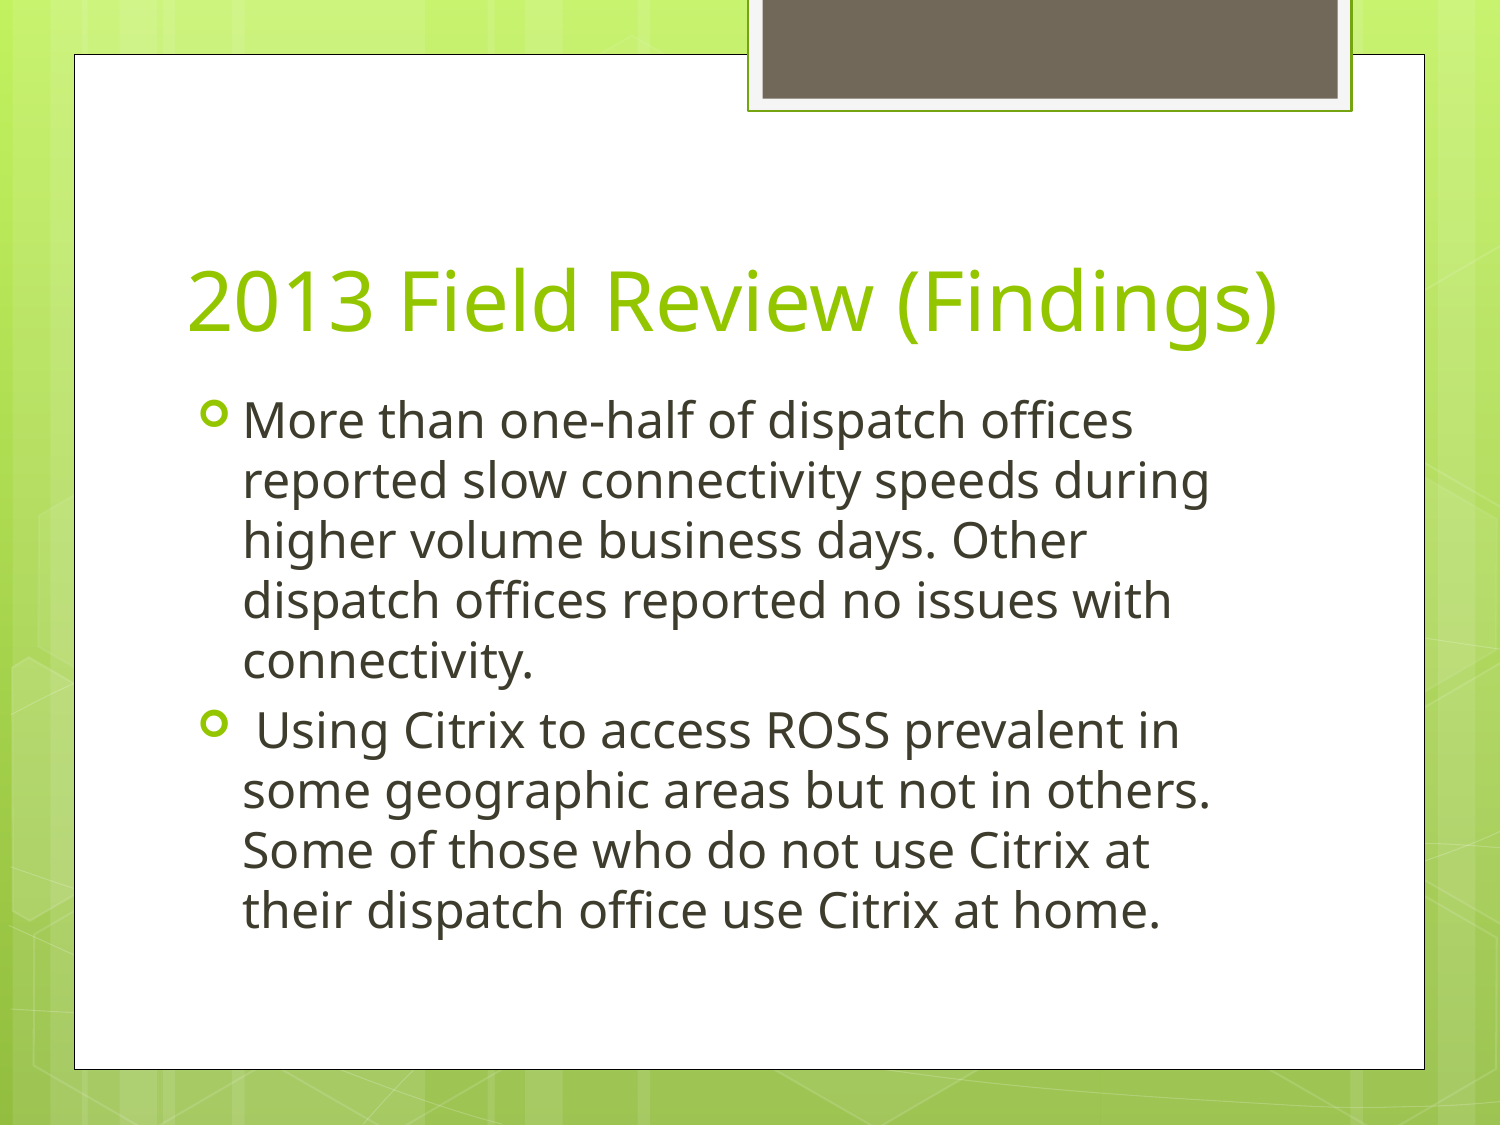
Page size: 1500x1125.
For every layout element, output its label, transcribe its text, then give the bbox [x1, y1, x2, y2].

list More than one-half of dispatch offices reported slow connectivity speeds during higher volume business days. Other dispatch offices reported no issues with connectivity. Using Citrix to access ROSS prevalent in some geographic areas but not in others. Some of those who do not use Citrix at their dispatch office use Citrix at home. [171, 381, 1283, 957]
title 2013 Field Review (Findings) [171, 168, 1324, 357]
